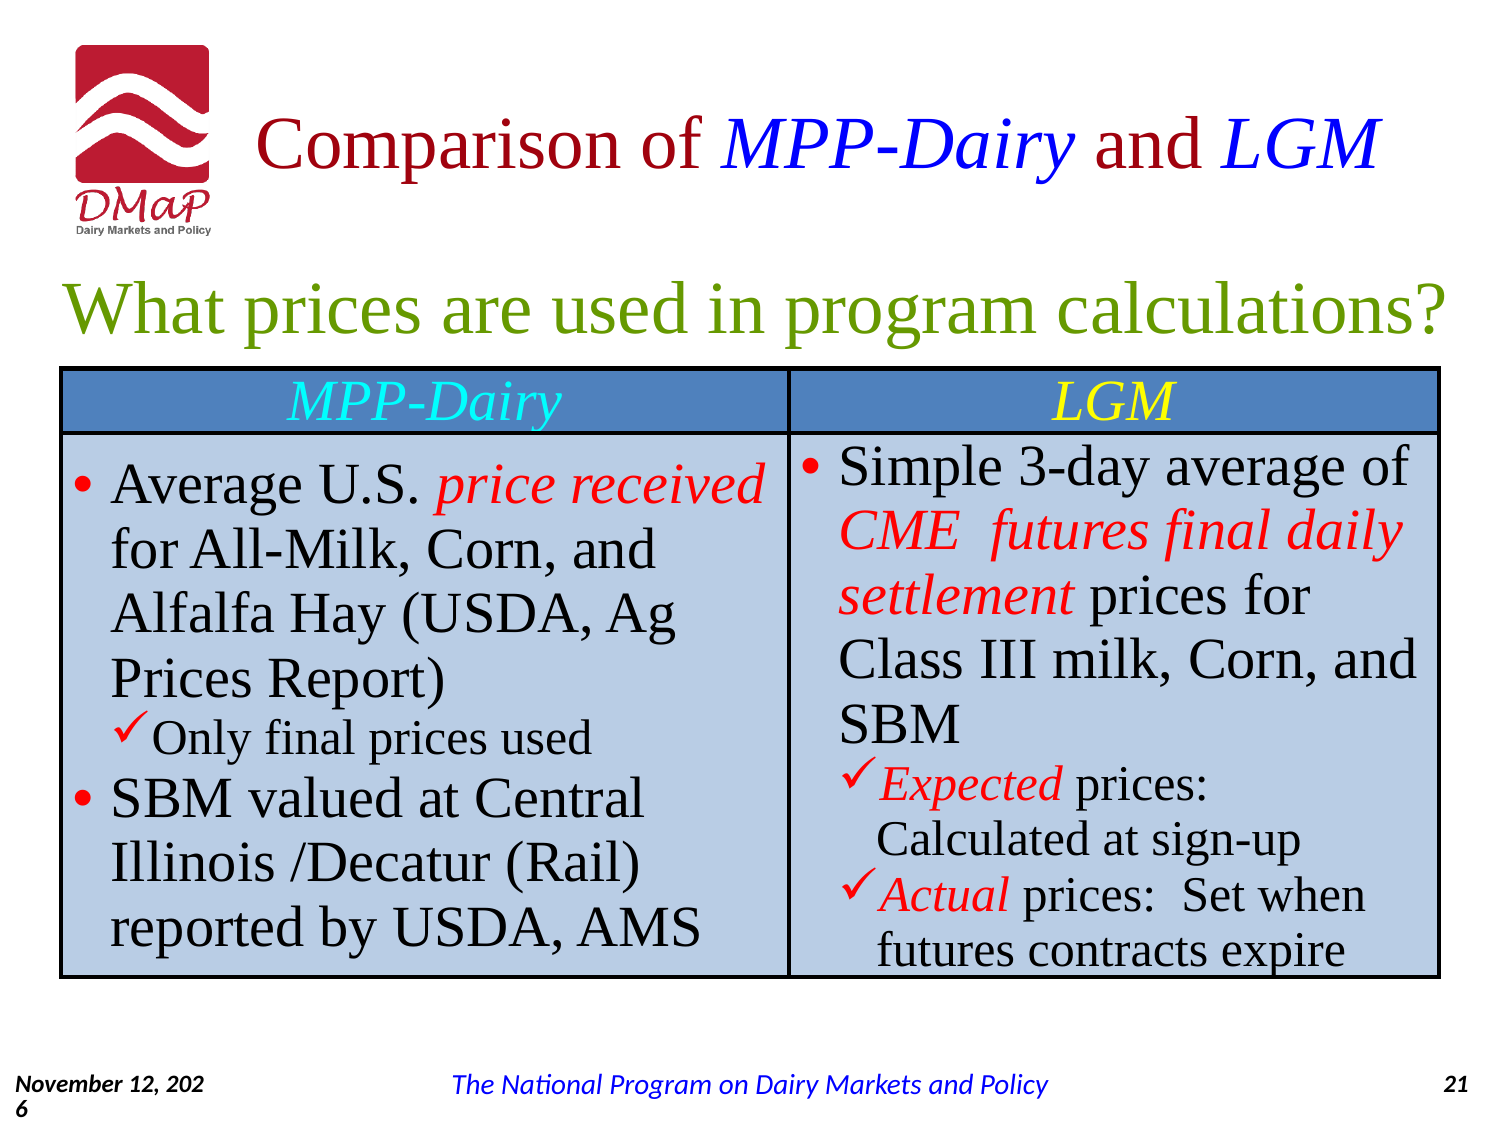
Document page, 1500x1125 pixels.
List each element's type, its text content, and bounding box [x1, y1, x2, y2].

picture [75, 45, 211, 236]
table_header MPP-Dairy [63, 371, 787, 431]
table_cell Simple 3-day average of CME futures final daily settlement prices for Class III milk, Corn, and SBM Expected prices: Calculated at sign-up Actual prices: Set when futures contracts expire [791, 435, 1437, 975]
table_cell Average U.S. price received for All-Milk, Corn, and Alfalfa Hay (USDA, Ag Prices Report) Only final prices used SBM valued at Central Illinois /Decatur (Rail) reported by USDA, AMS [63, 435, 787, 975]
footer The National Program on Dairy Markets and Policy [432, 1064, 1068, 1101]
title Comparison of MPP-Dairy and LGM [210, 45, 1425, 233]
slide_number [0, 1063, 231, 1101]
table_header LGM [791, 371, 1437, 431]
text_box What prices are used in program calculations? [47, 250, 1464, 356]
slide_number 21 [1366, 1063, 1484, 1101]
